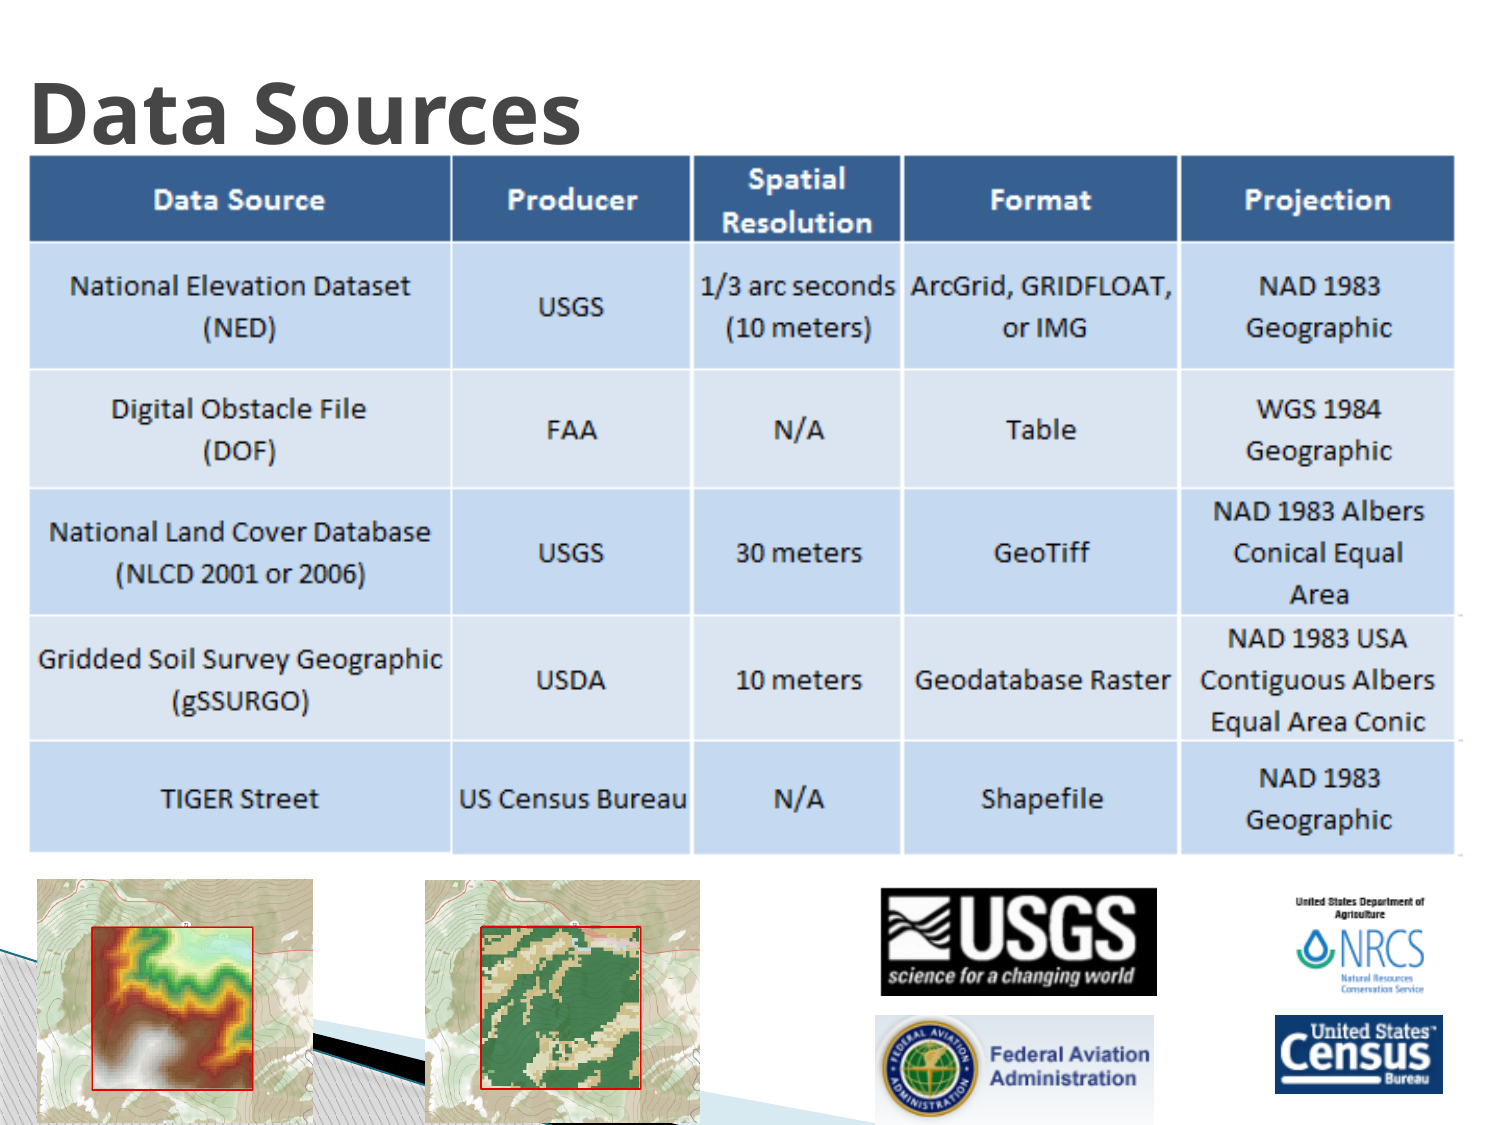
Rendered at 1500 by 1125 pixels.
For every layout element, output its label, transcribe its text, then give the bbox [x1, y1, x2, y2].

picture [874, 1015, 1154, 1125]
picture [37, 878, 313, 1123]
picture [874, 882, 1157, 996]
picture [1274, 1015, 1443, 1094]
title Data Sources [12, 45, 1425, 175]
picture [1287, 887, 1435, 1005]
picture [24, 150, 1463, 863]
picture [424, 879, 701, 1123]
